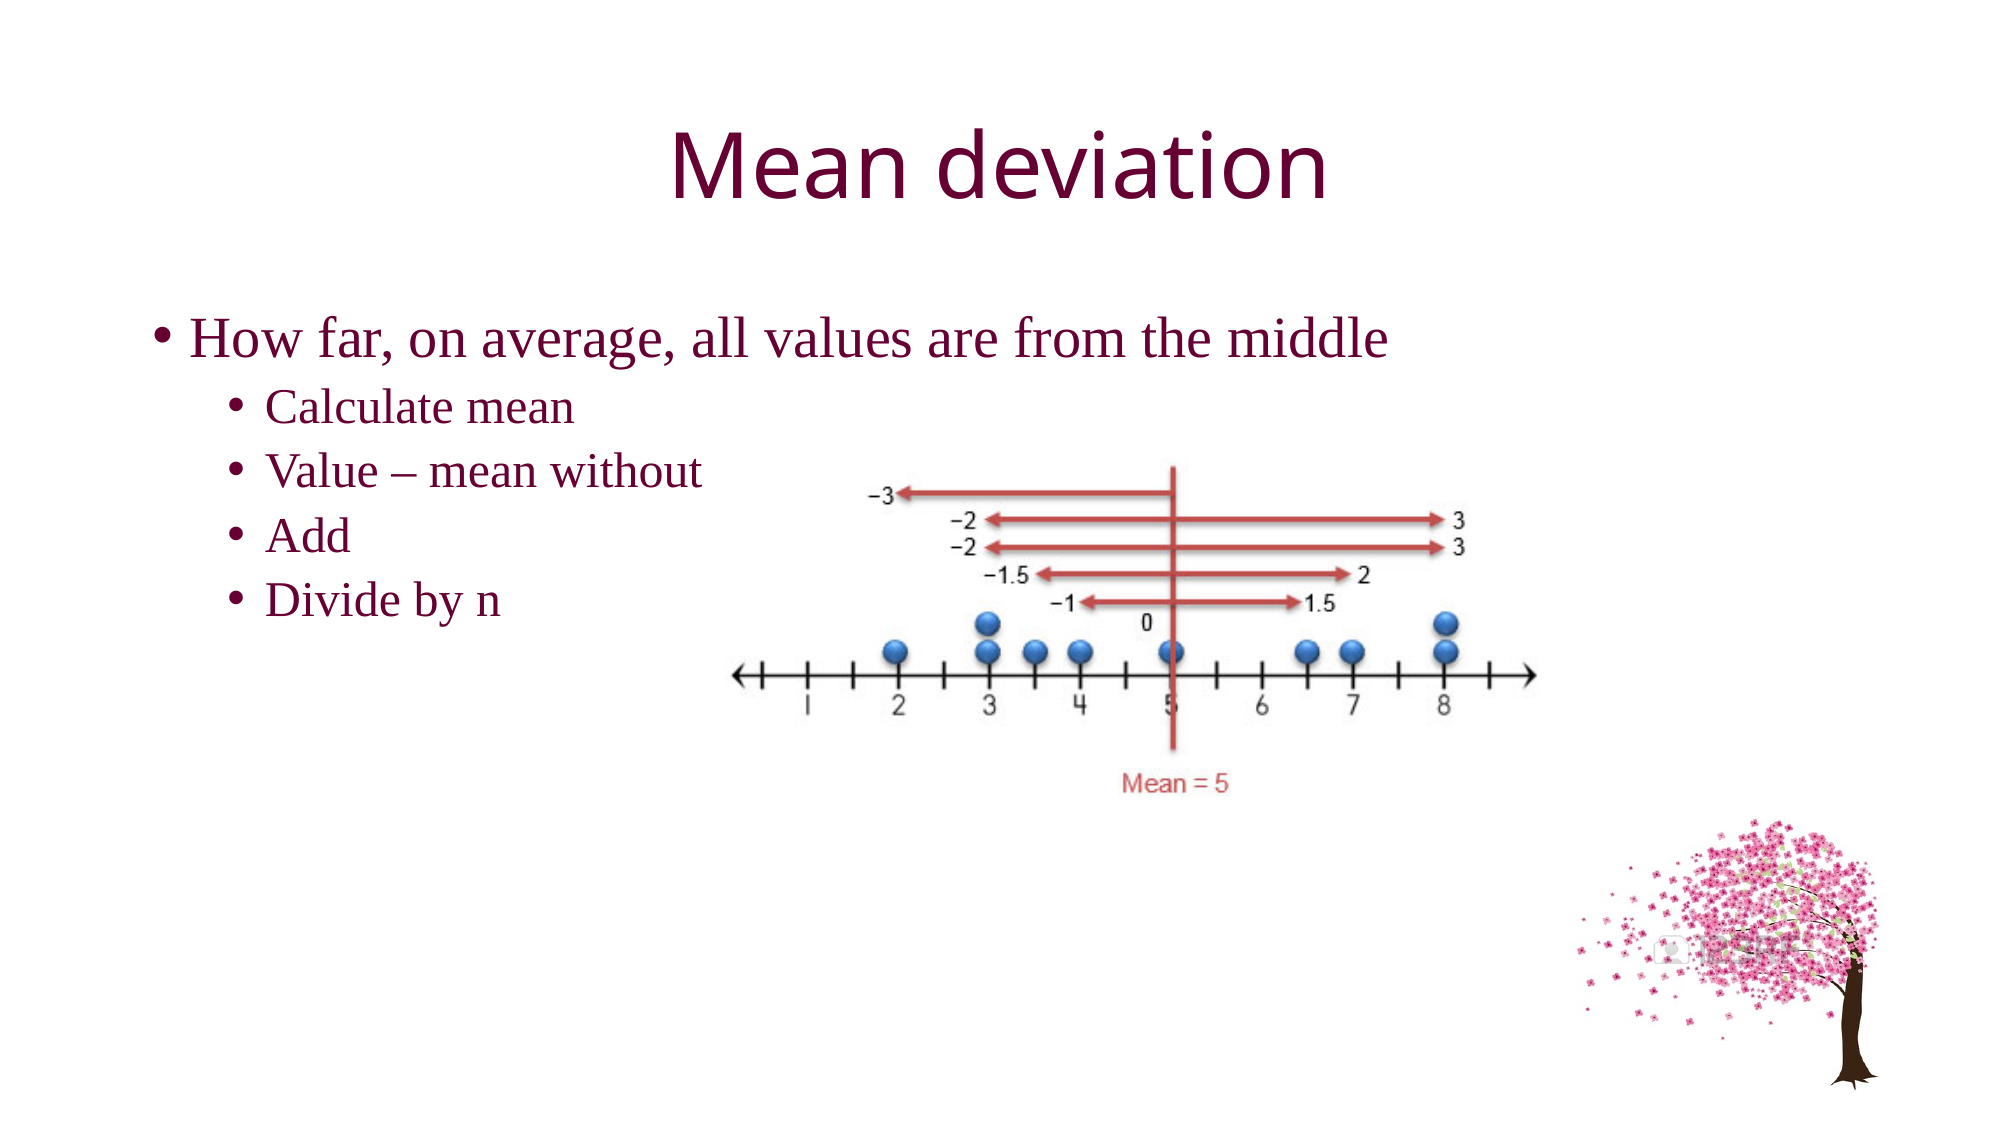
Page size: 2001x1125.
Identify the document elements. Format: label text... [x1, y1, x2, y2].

picture [1566, 795, 1900, 1103]
list How far, on average, all values are from the middle Calculate mean Value – mean without sign Add Divide by n [137, 299, 1863, 1014]
picture [711, 445, 1551, 814]
title Mean deviation [137, 59, 1863, 278]
